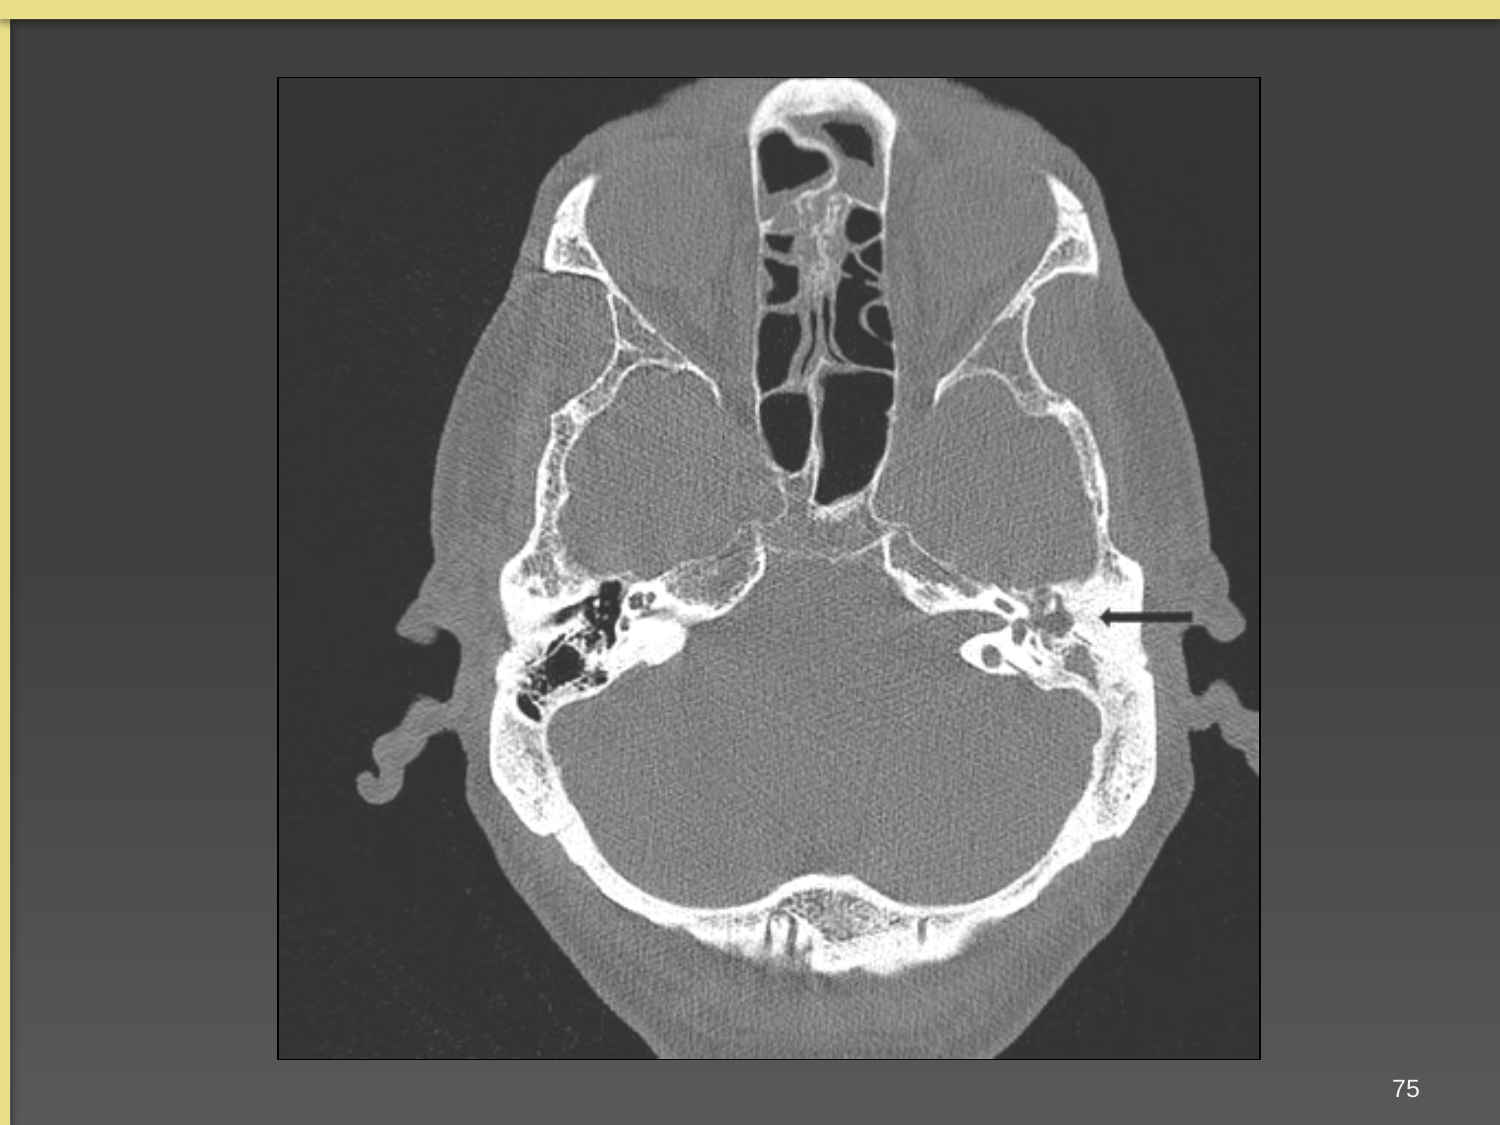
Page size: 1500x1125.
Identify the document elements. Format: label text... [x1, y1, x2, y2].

slide_number 74 [1085, 1057, 1436, 1118]
picture [278, 77, 1260, 1059]
